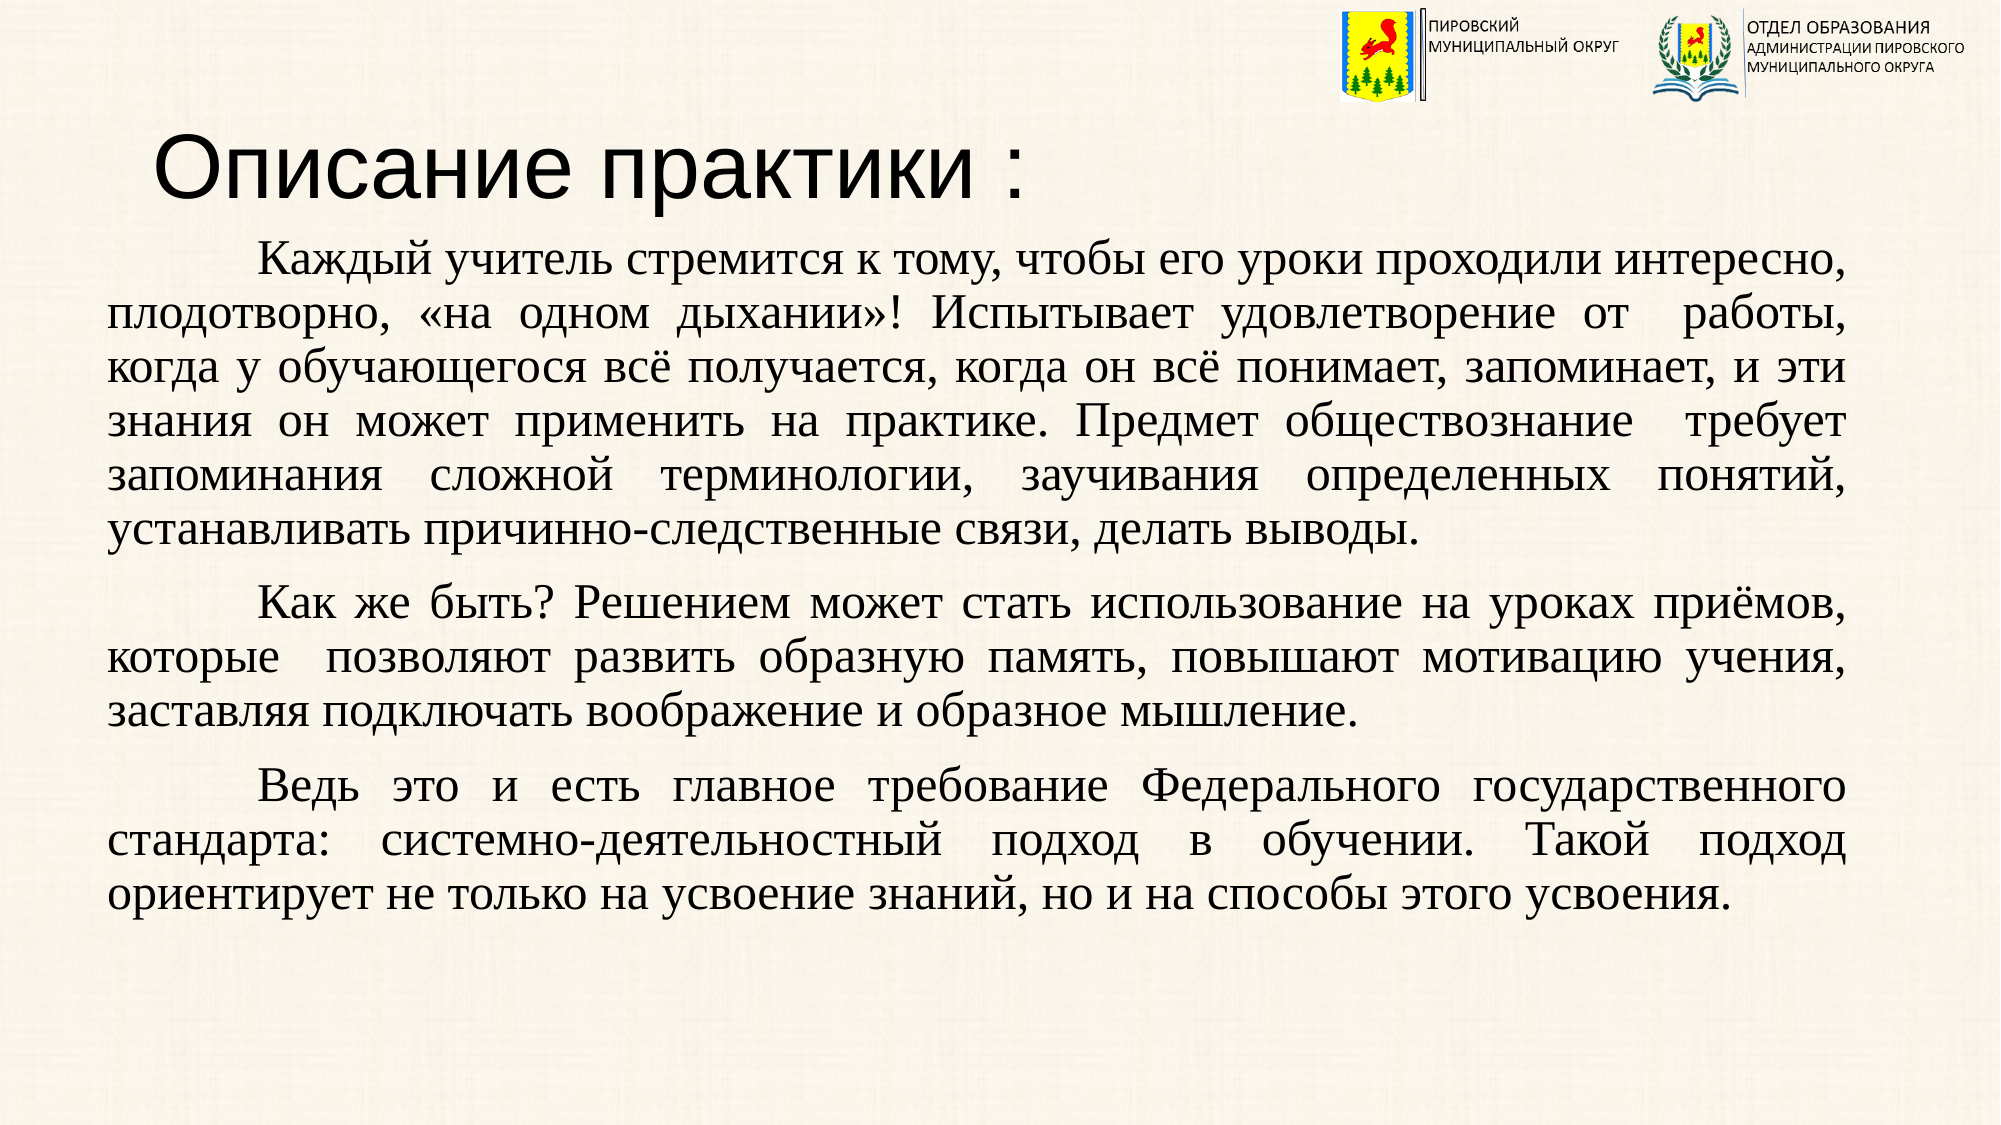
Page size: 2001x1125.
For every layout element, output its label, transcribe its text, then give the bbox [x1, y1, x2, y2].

title Описание практики : [137, 59, 1863, 223]
picture [1339, 0, 2000, 125]
list Каждый учитель стремится к тому, чтобы его уроки проходили интересно, плодотворно, «на одном дыхании»! Испытывает удовлетворение от работы, когда у обучающегося всё получается, когда он всё понимает, запоминает, и эти знания он может применить на практике. Предмет обществознание требует запоминания сложной терминологии, заучивания определенных понятий, устанавливать причинно-следственные связи, делать выводы. Как же быть? Решением может стать использование на уроках приёмов, которые позволяют развить образную память, повышают мотивацию учения, заставляя подключать воображение и образное мышление. Ведь это и есть главное требование Федерального государственного стандарта: системно-деятельностный подход в обучении. Такой подход ориентирует не только на усвоение знаний, но и на способы этого усвоения. [92, 223, 1863, 1074]
